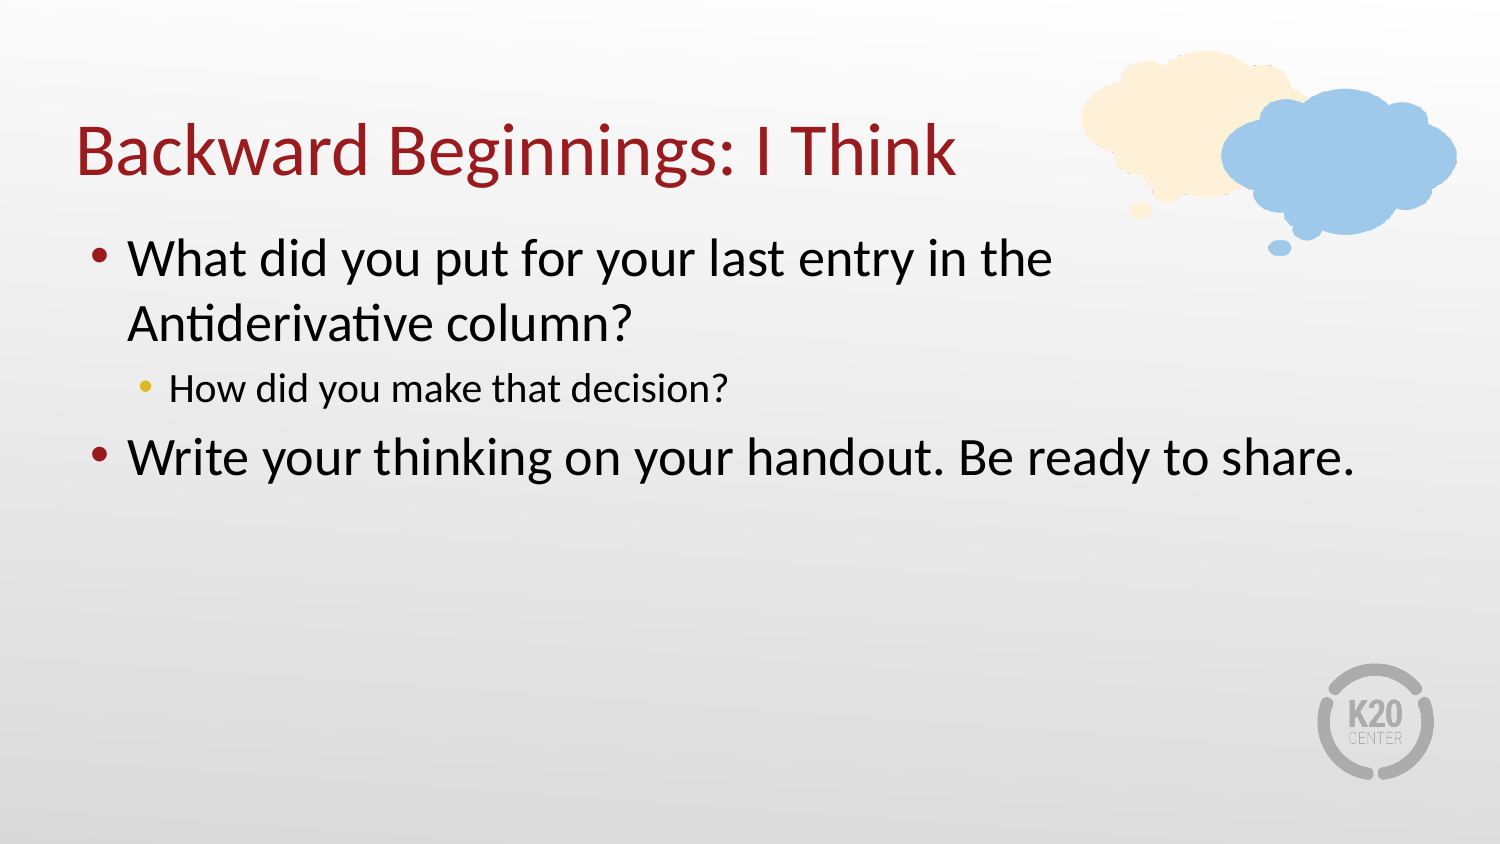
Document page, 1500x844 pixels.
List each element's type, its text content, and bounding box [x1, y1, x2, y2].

list What did you put for your last entry in the Antiderivative column? How did you make that decision? Write your thinking on your handout. Be ready to share. [75, 214, 1425, 779]
picture [1081, 50, 1457, 256]
table_cell [1074, 51, 1081, 191]
title Backward Beginnings: I Think [75, 50, 1081, 191]
table_cell [1074, 214, 1425, 268]
